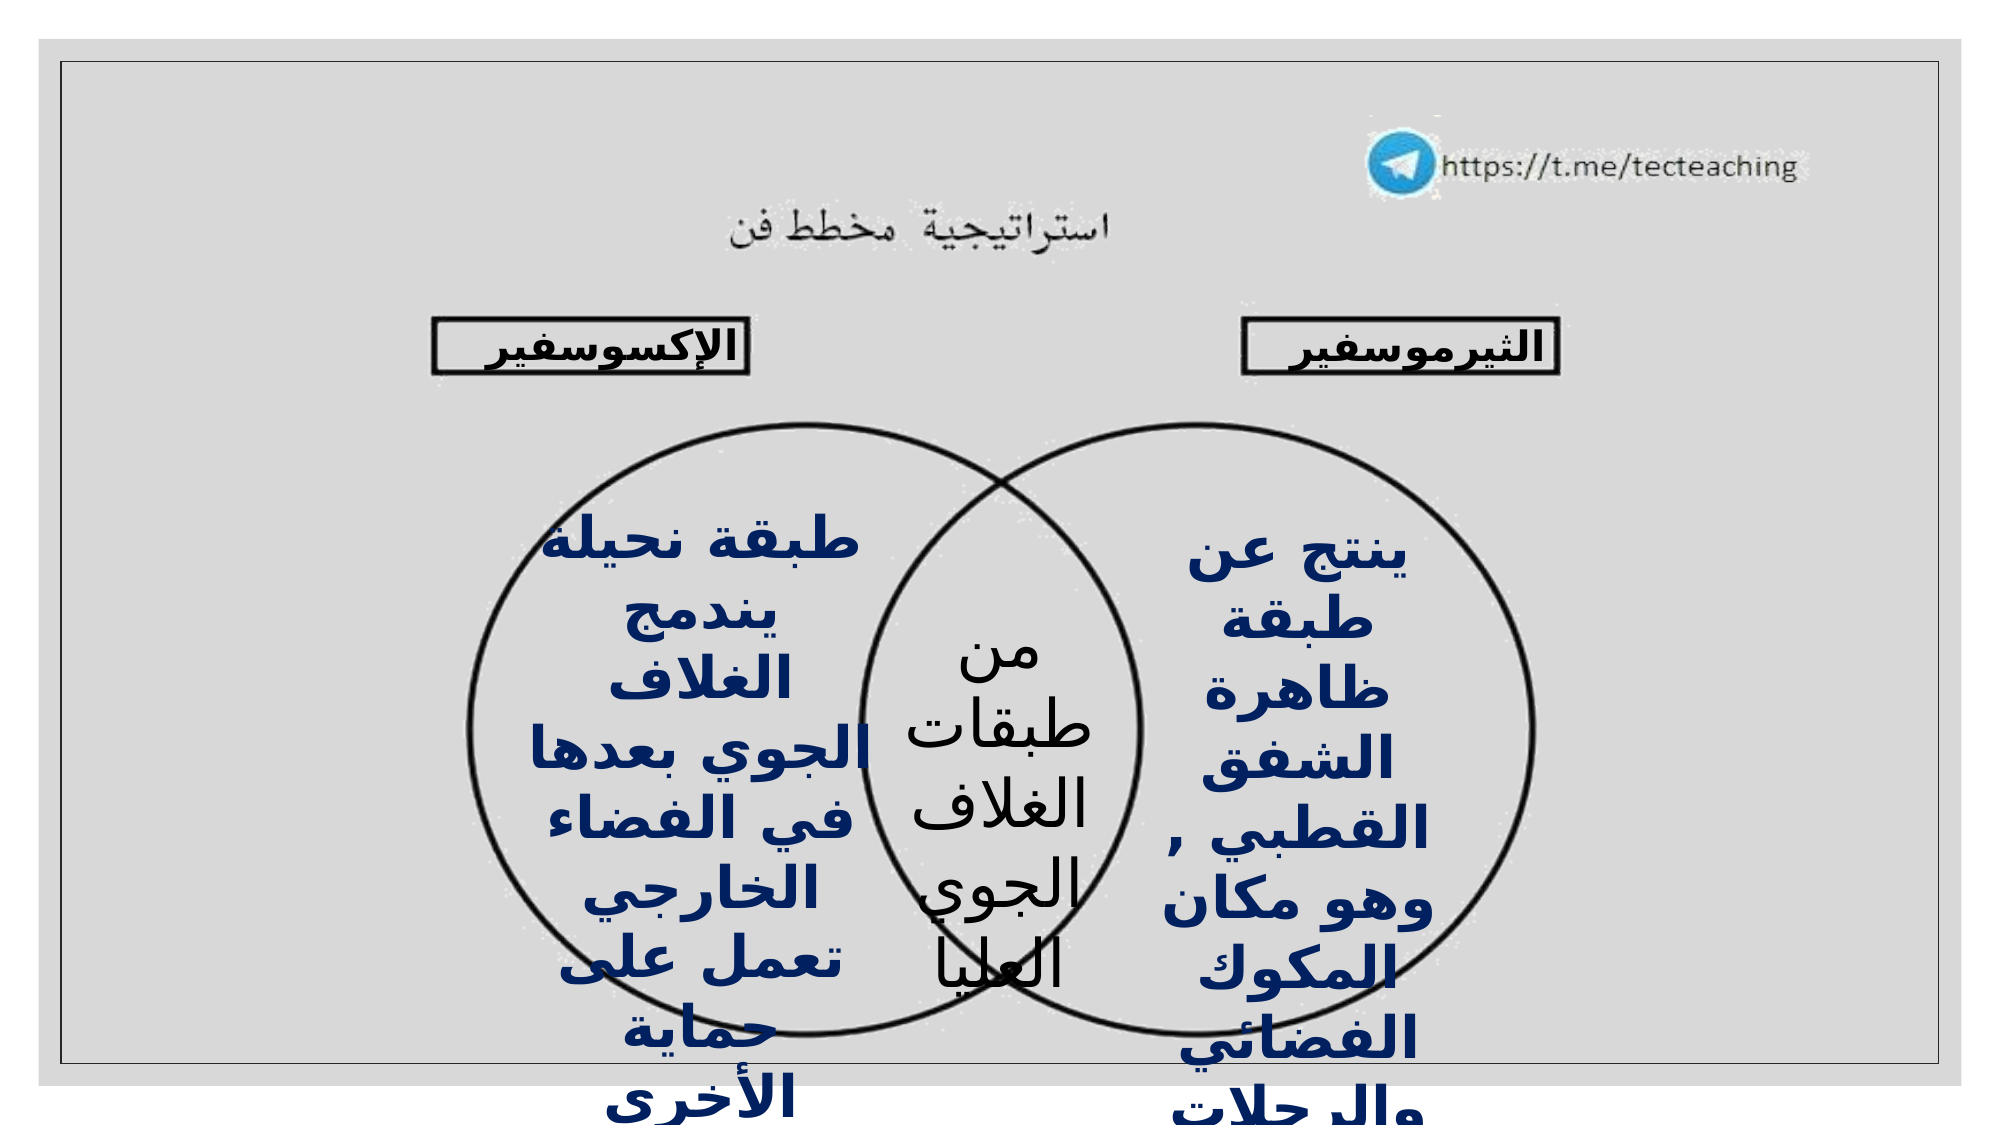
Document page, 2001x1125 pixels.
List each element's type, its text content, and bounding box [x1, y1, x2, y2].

picture [80, 115, 1920, 1072]
text_box طبقة نحيلة يندمج الغلاف الجوي بعدها في الفضاء الخارجي تعمل على حماية الأخرى وكوكب الأرض من الإشعاعات الضارة [513, 1078, 890, 1125]
text_box ينتج عن طبقة ظاهرة الشفق القطبي , وهو مكان المكوك الفضائي والرحلات الفضائية تعمل على امتصاص الأشعة السينية [1110, 1078, 1487, 1125]
